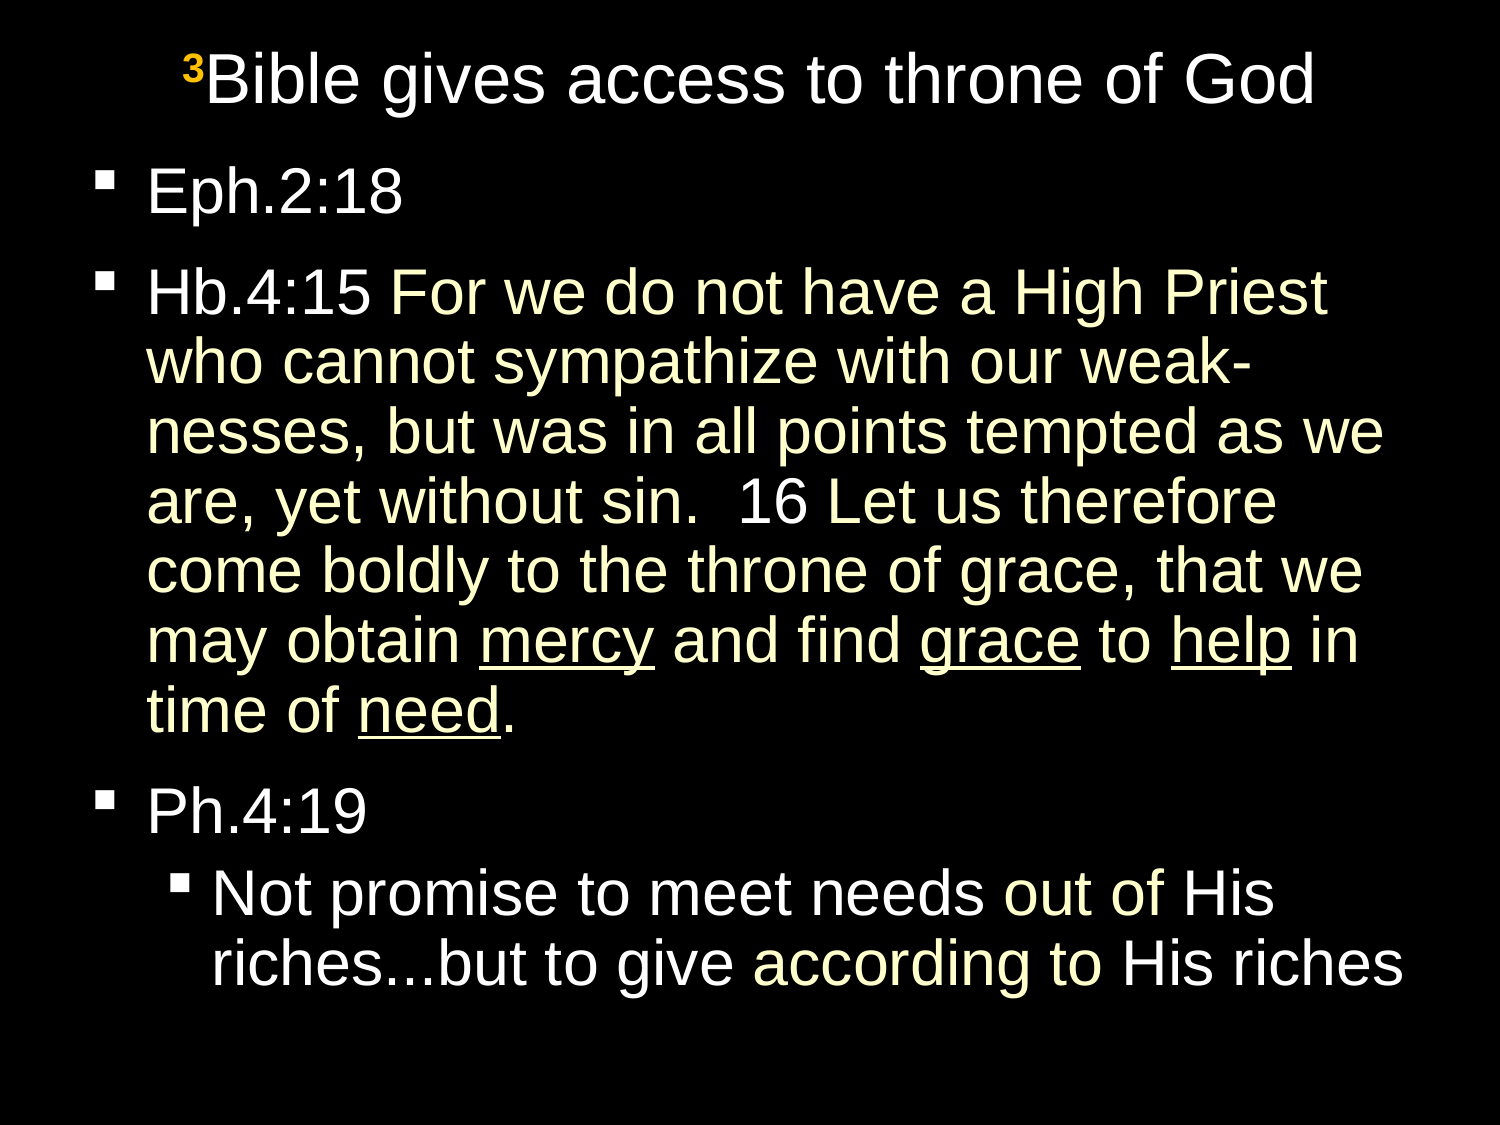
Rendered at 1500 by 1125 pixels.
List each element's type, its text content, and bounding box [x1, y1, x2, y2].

list Eph.2:18 Hb.4:15 For we do not have a High Priest who cannot sympathize with our weak-nesses, but was in all points tempted as we are, yet without sin. 16 Let us therefore come boldly to the throne of grace, that we may obtain mercy and find grace to help in time of need. Ph.4:19 Not promise to meet needs out of His riches...but to give according to His riches [75, 149, 1425, 1050]
title 3Bible gives access to throne of God [75, 12, 1425, 138]
